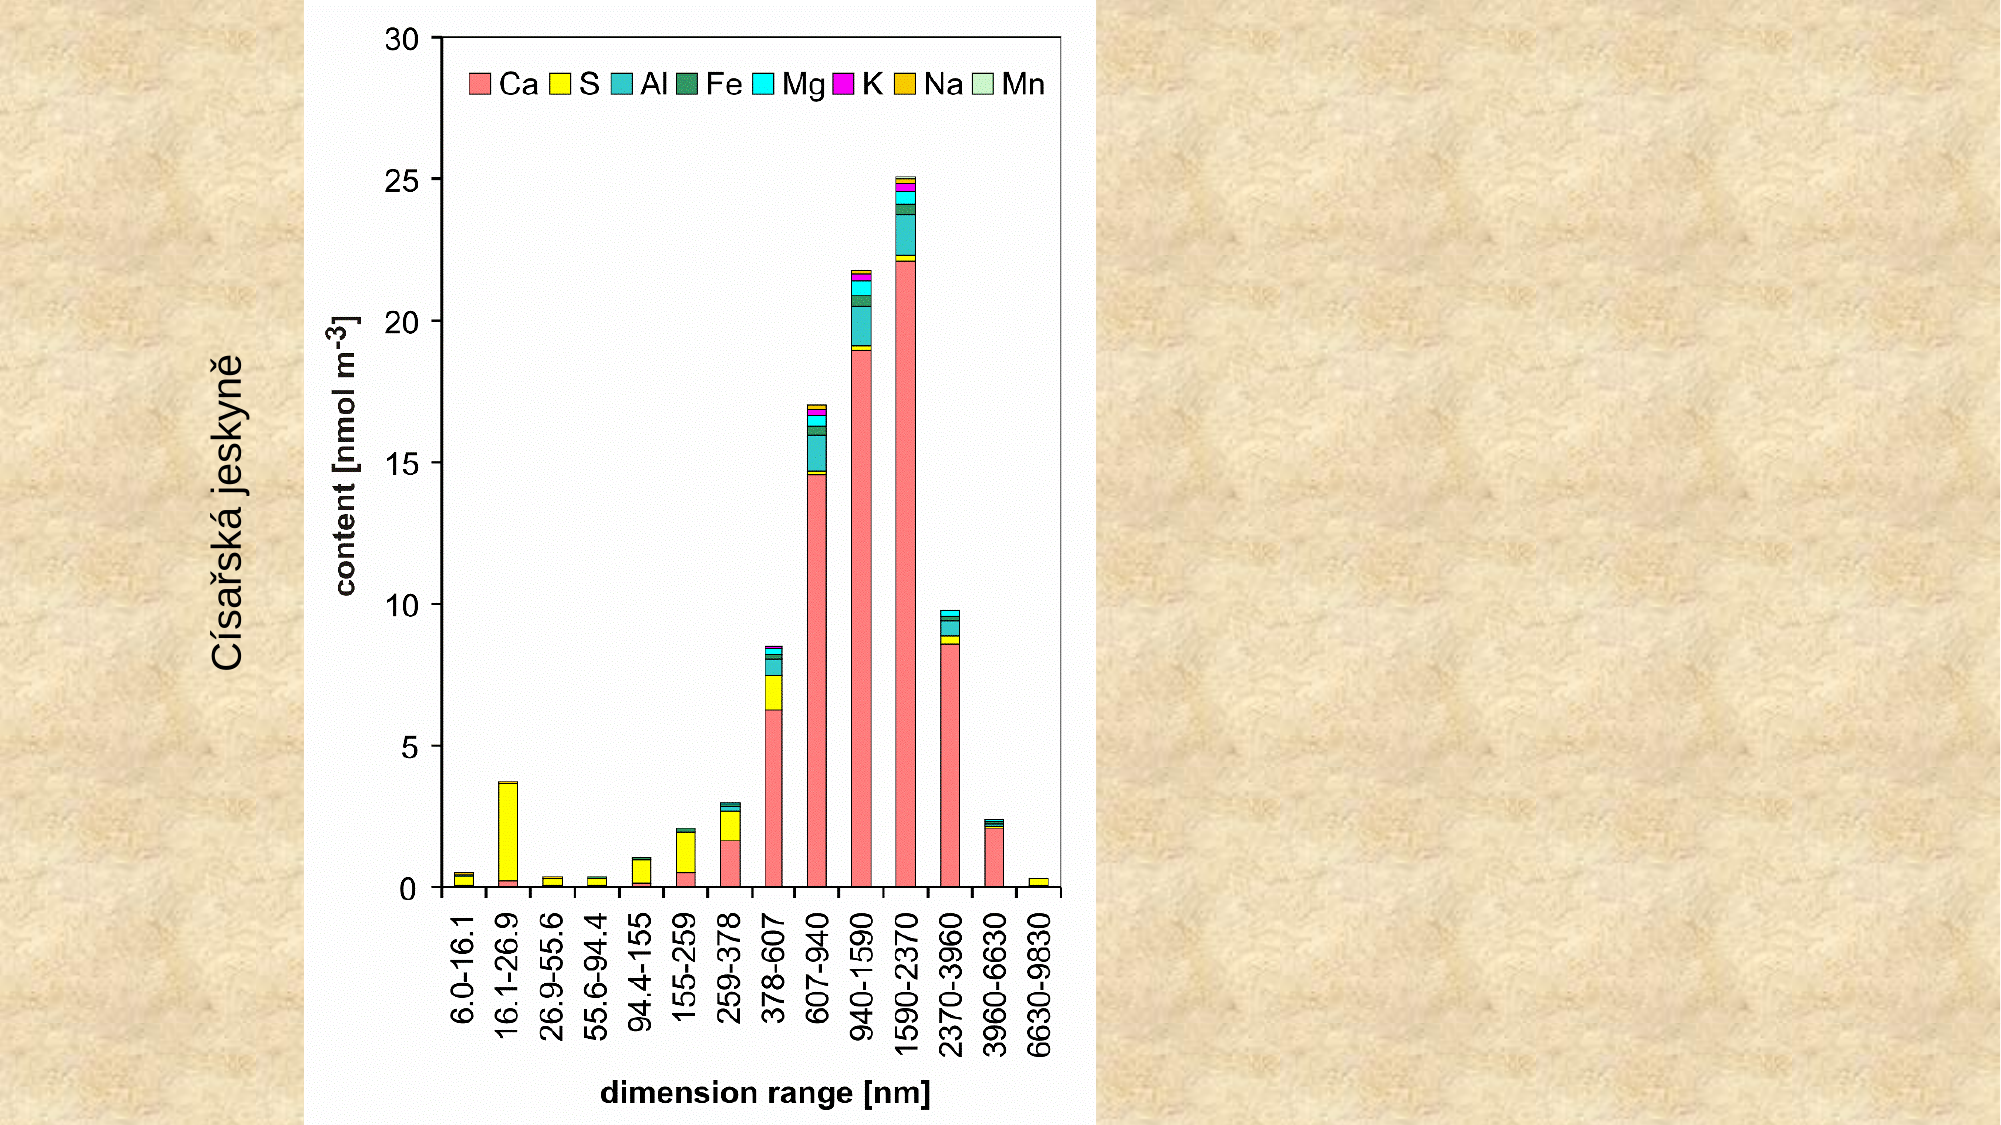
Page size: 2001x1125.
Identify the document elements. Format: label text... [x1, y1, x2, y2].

text_box Císařská jeskyně [191, 239, 273, 787]
picture [0, 0, 2001, 1125]
